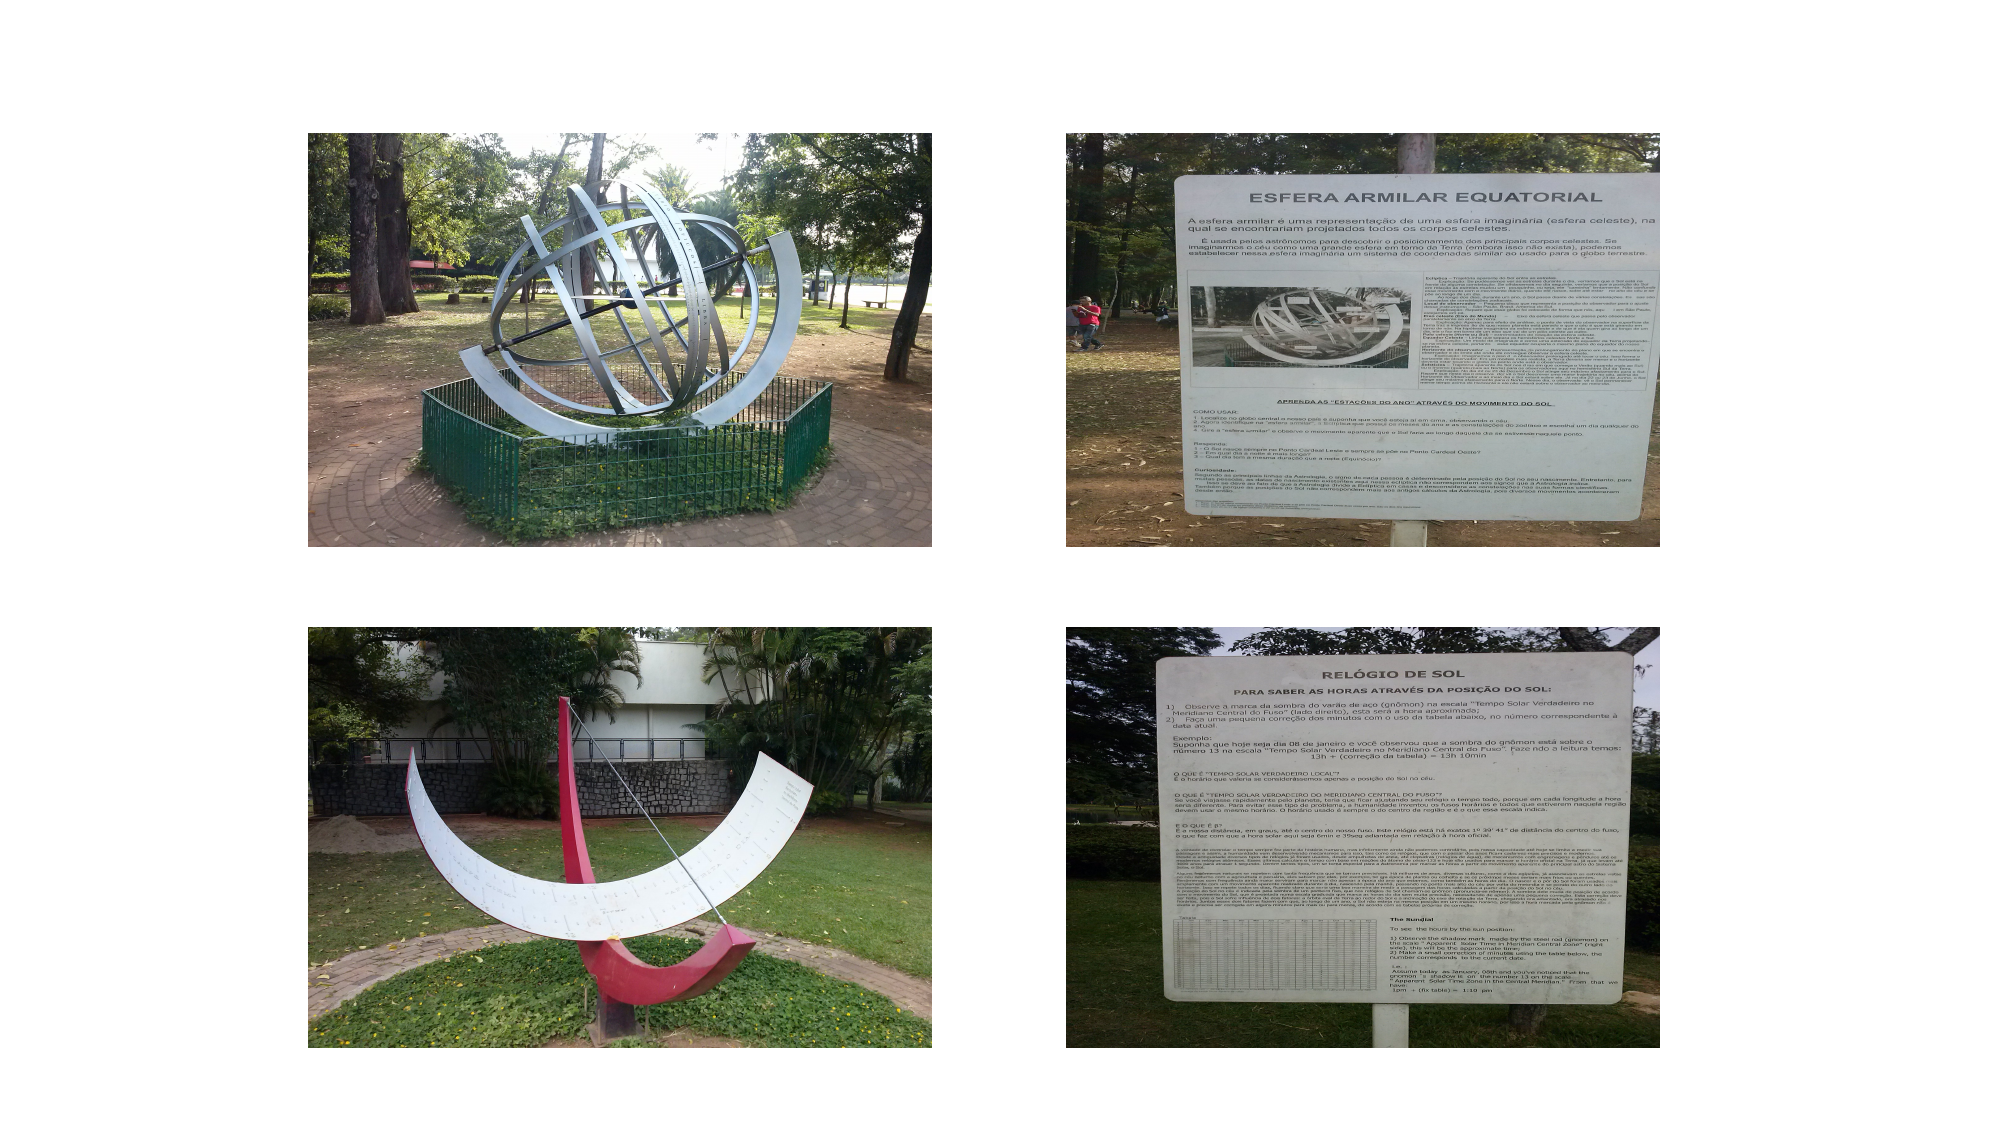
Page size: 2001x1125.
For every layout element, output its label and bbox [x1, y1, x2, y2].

picture [308, 627, 932, 1048]
picture [308, 133, 932, 547]
picture [1065, 133, 1660, 547]
picture [1065, 627, 1660, 1048]
